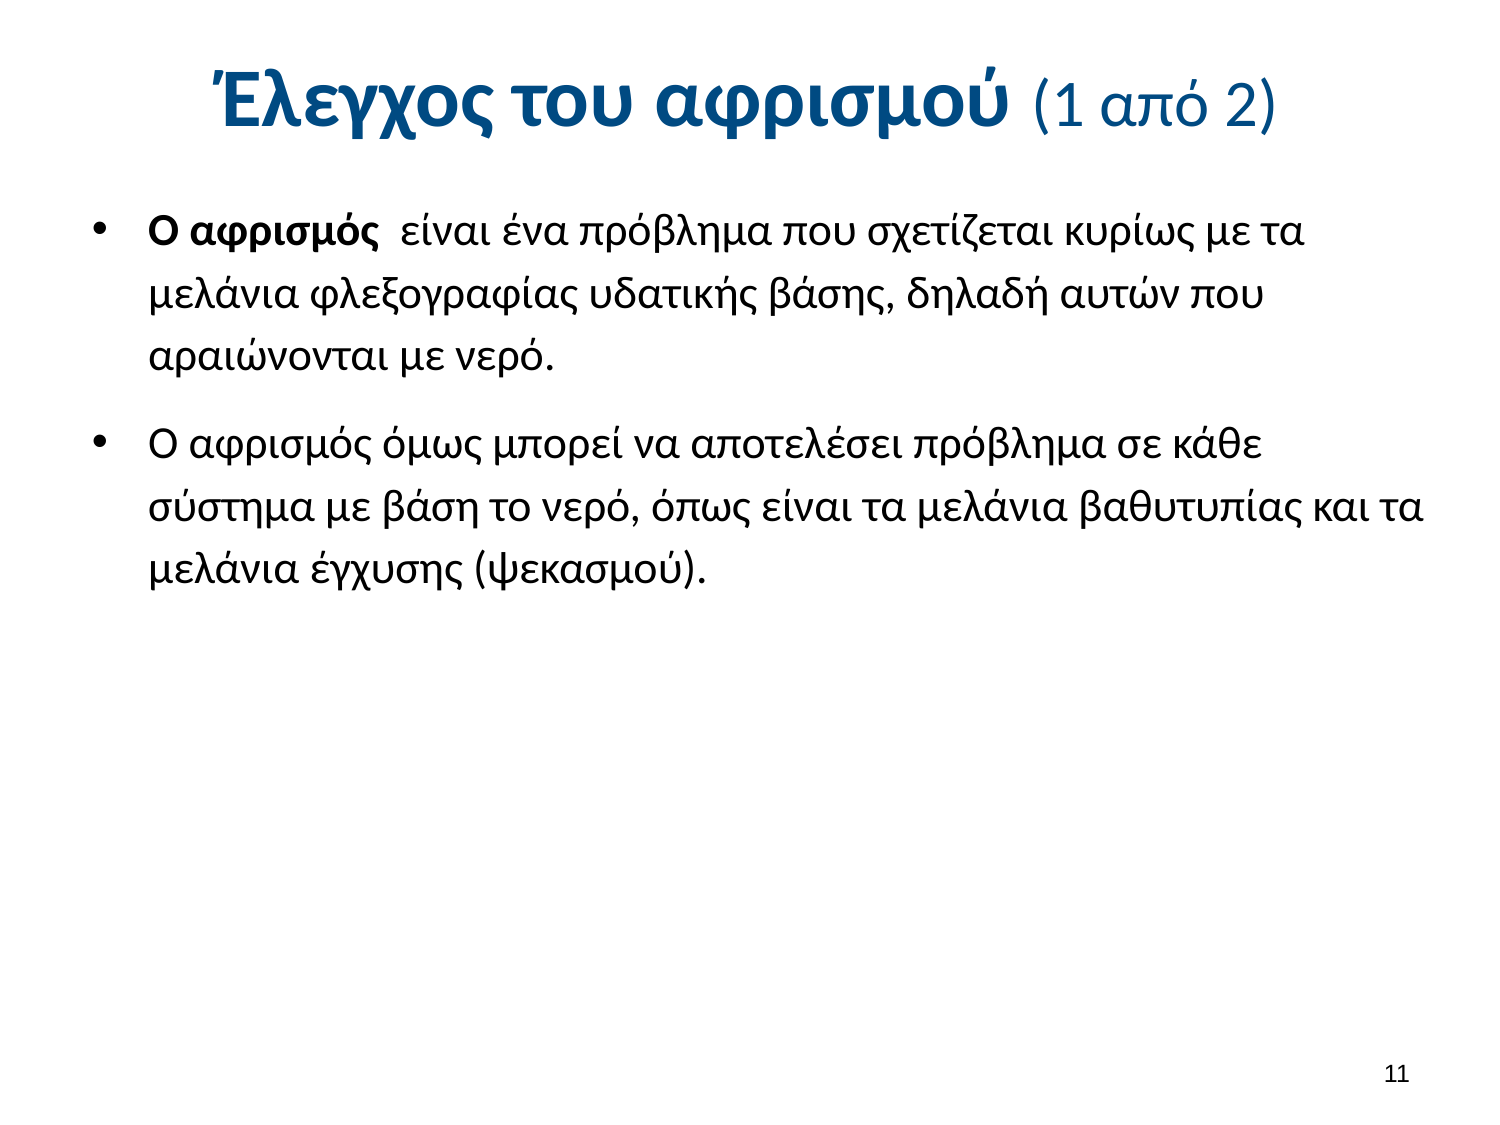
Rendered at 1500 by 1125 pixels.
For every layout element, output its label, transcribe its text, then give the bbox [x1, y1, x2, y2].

list Ο αφρισμός είναι ένα πρόβλημα που σχετίζεται κυρίως με τα μελάνια φλεξογραφίας υδατικής βάσης, δηλαδή αυτών που αραιώνονται με νερό. Ο αφρισμός όμως μπορεί να αποτελέσει πρόβλημα σε κάθε σύστημα με βάση το νερό, όπως είναι τα μελάνια βαθυτυπίας και τα μελάνια έγχυσης (ψεκασμού). [76, 184, 1448, 1024]
title Έλεγχος του αφρισμού (1 από 2) [0, 19, 1500, 169]
slide_number 10 [1074, 1042, 1425, 1103]
